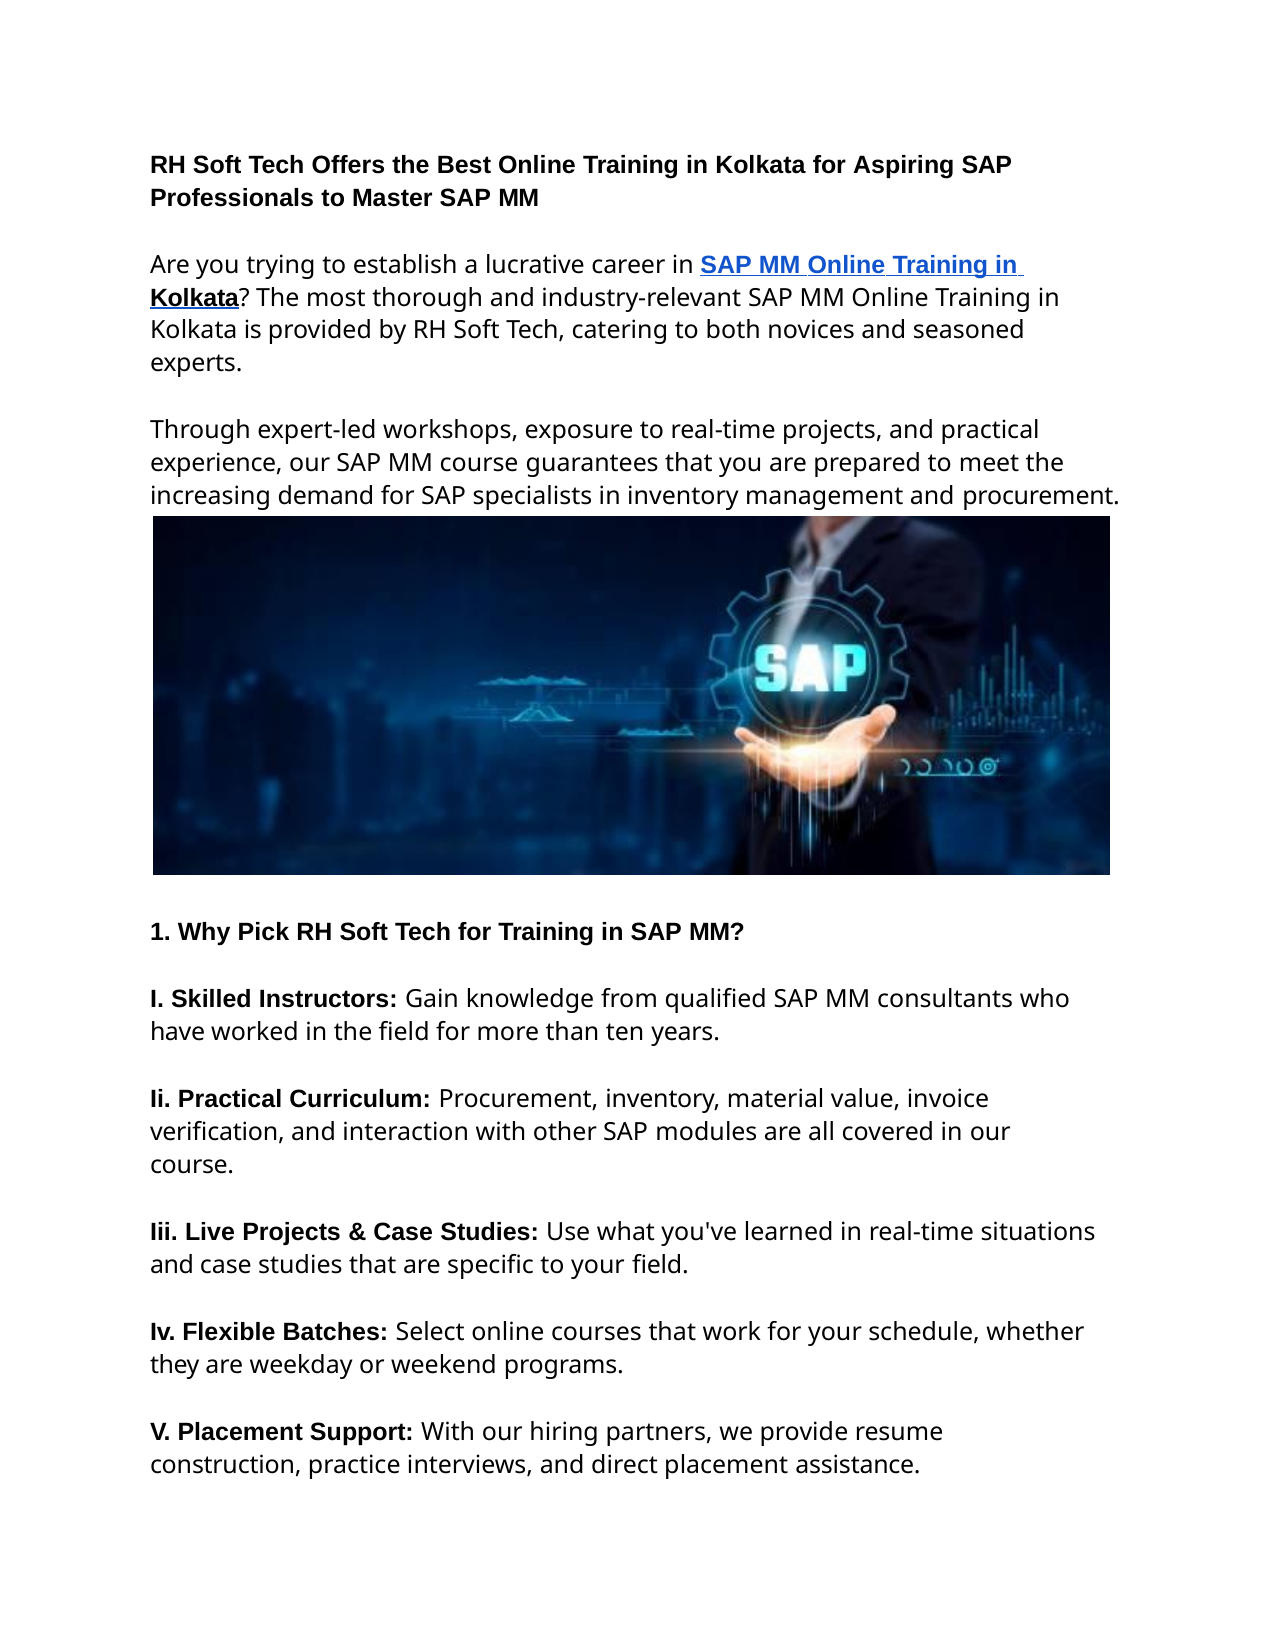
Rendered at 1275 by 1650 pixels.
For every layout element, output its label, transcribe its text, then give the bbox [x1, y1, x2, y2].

picture [152, 516, 1110, 875]
text_box 1. Why Pick RH Soft Tech for Training in SAP MM? I. Skilled Instructors: Gain knowledge from qualified SAP MM consultants who have worked in the field for more than ten years. Ii. Practical Curriculum: Procurement, inventory, material value, invoice verification, and interaction with other SAP modules are all covered in our course. Iii. Live Projects & Case Studies: Use what you've learned in real-time situations and case studies that are specific to your field. Iv. Flexible Batches: Select online courses that work for your schedule, whether they are weekday or weekend programs. V. Placement Support: With our hiring partners, we provide resume construction, practice interviews, and direct placement assistance. [147, 913, 1112, 1479]
text_box RH Soft Tech Offers the Best Online Training in Kolkata for Aspiring SAP Professionals to Master SAP MM Are you trying to establish a lucrative career in SAP MM Online Training in Kolkata? The most thorough and industry-relevant SAP MM Online Training in Kolkata is provided by RH Soft Tech, catering to both novices and seasoned experts. Through expert-led workshops, exposure to real-time projects, and practical experience, our SAP MM course guarantees that you are prepared to meet the increasing demand for SAP specialists in inventory management and procurement. [147, 143, 1125, 510]
